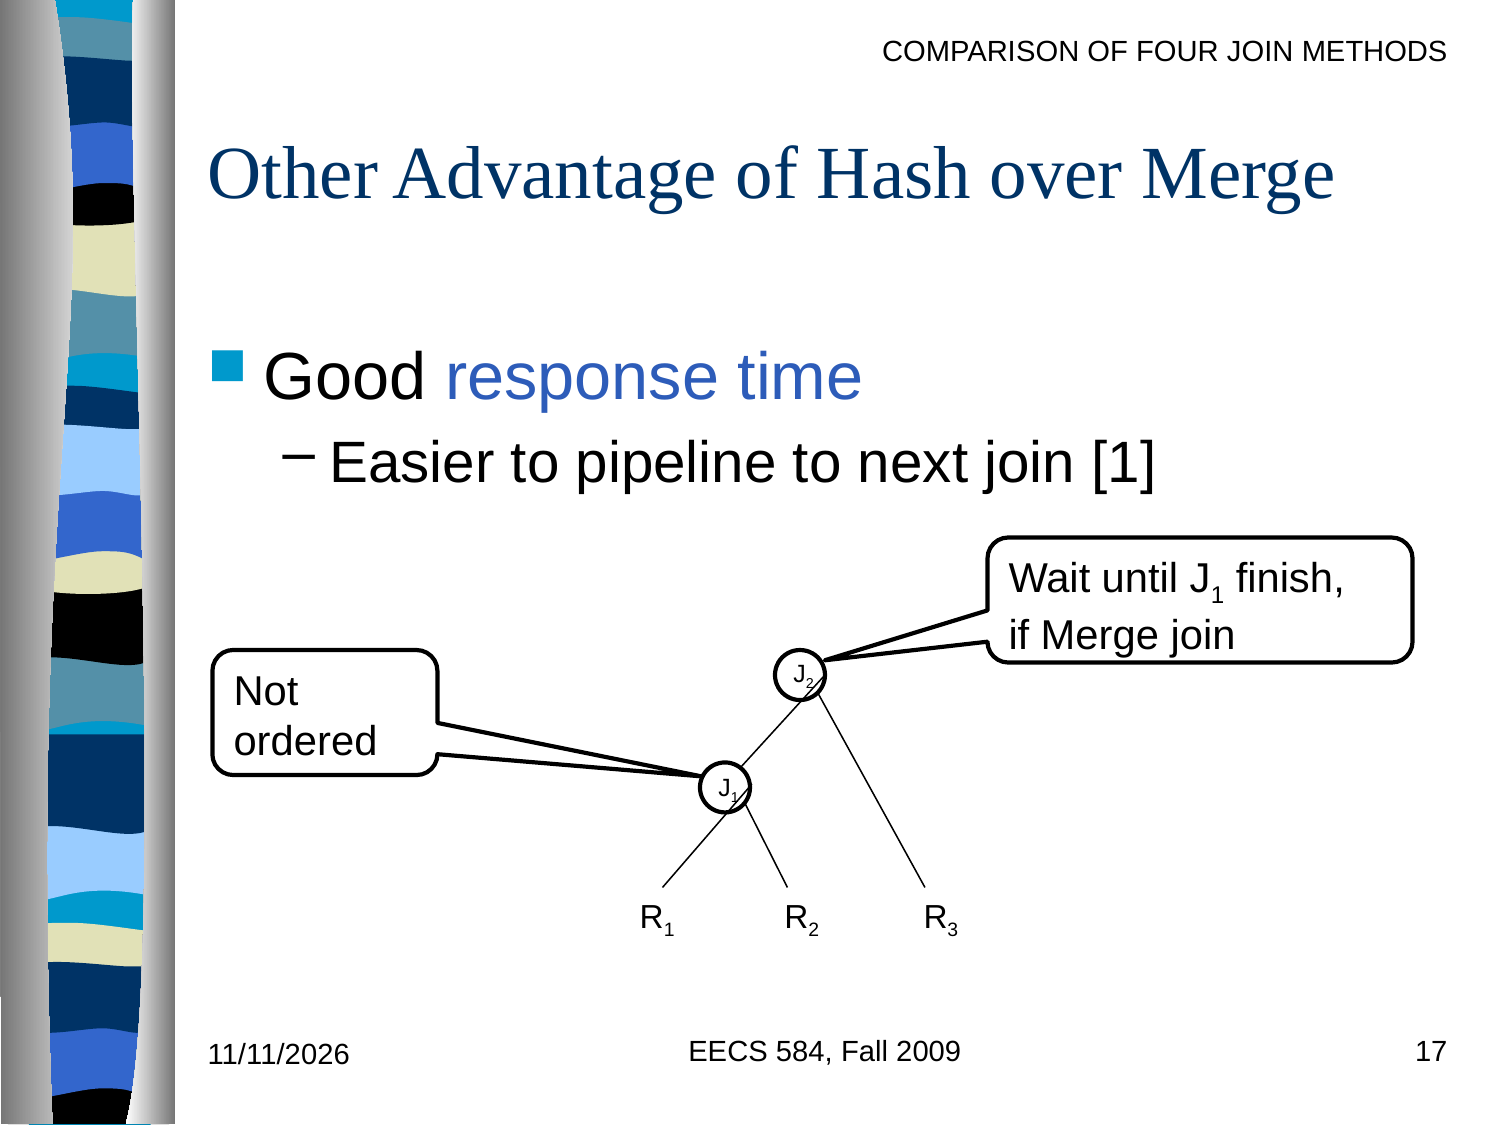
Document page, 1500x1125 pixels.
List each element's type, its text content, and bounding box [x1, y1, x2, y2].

footer EECS 584, Fall 2009 [587, 1025, 1063, 1100]
list Good response time Easier to pipeline to next join [1] [192, 324, 1468, 1001]
text_box Not ordered [210, 647, 619, 778]
slide_number 17 [1149, 1025, 1463, 1100]
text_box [624, 649, 985, 944]
title Other Advantage of Hash over Merge [192, 74, 1468, 263]
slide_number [192, 1027, 505, 1103]
text_box Wait until J1 finish, if Merge join [857, 535, 1415, 665]
